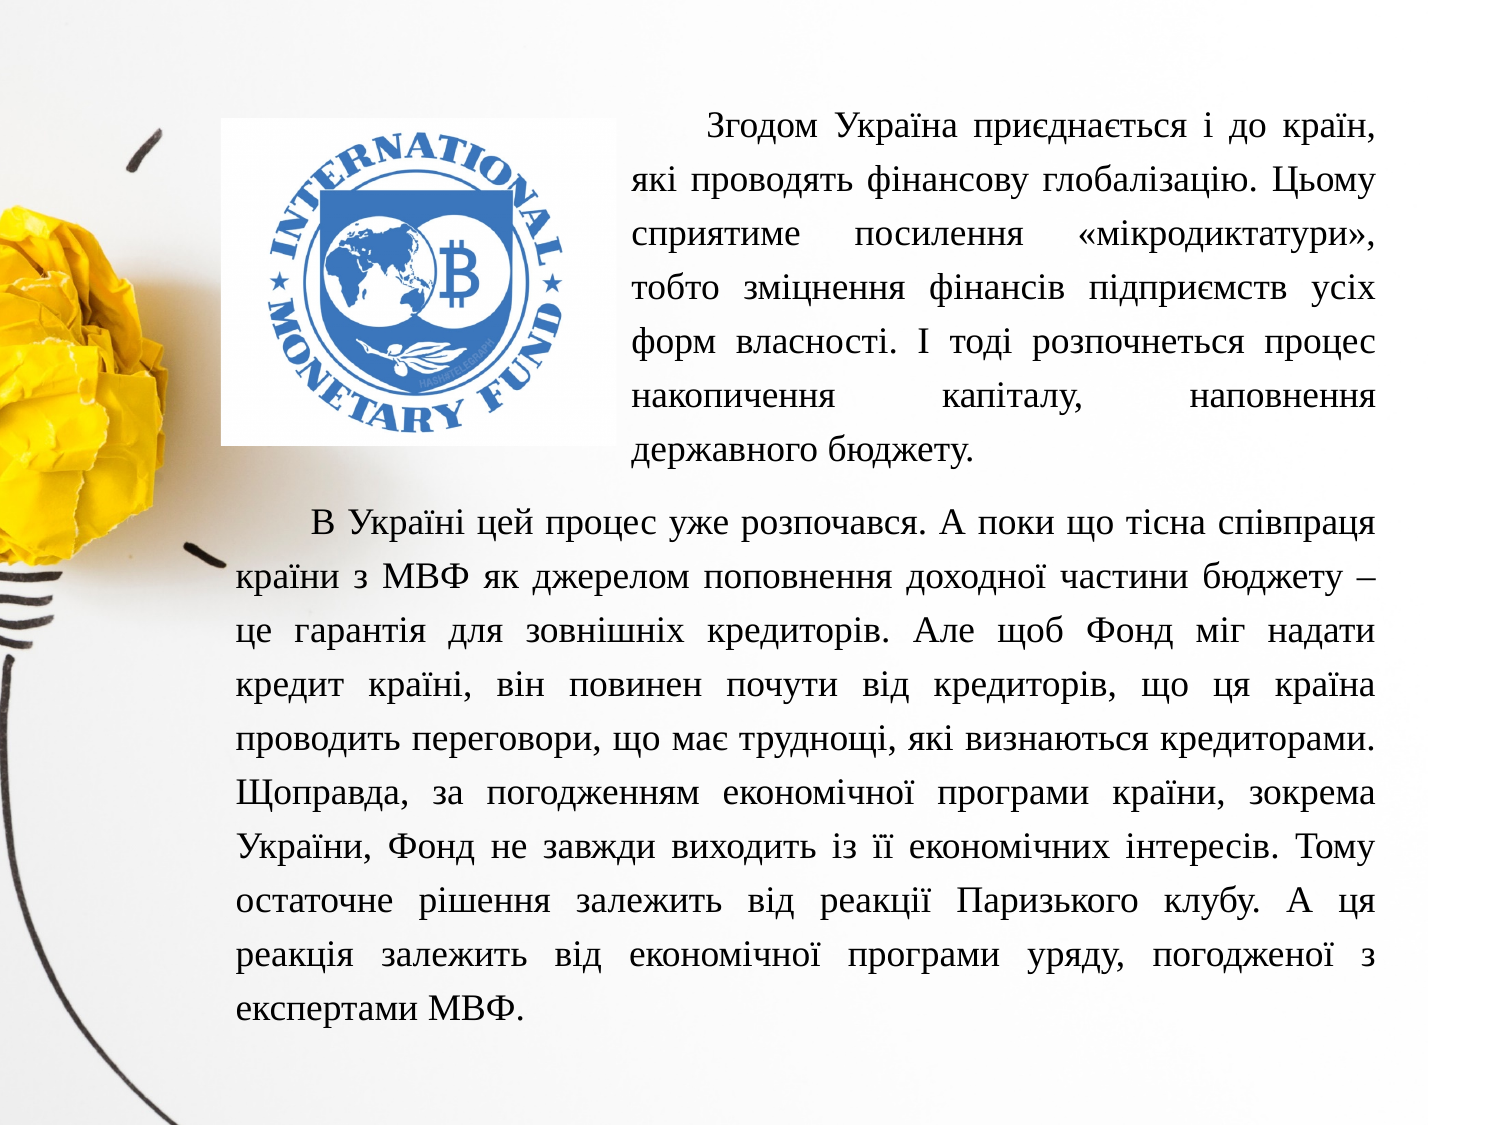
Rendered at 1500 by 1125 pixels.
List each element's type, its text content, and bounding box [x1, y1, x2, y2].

text_box Згодом Україна приєднається і до країн, які проводять фінансову глобалізацію. Цьому сприятиме посилення «мікродиктатури», тобто зміцнення фінансів підприємств усіх форм власності. І тоді розпочнеться процес накопичення капіталу, наповнення державного бюджету. [616, 83, 1392, 477]
picture [0, 0, 1428, 1125]
text_box В Україні цей процес уже розпочався. А поки що тісна співпраця країни з МВФ як джерелом поповнення доходної частини бюджету – це гарантія для зовнішніх кредиторів. Але щоб Фонд міг надати кредит країні, він повинен почути від кредиторів, що ця країна проводить переговори, що має труднощі, які визнаються кредиторами. Щоправда, за погодженням економічної програми країни, зокрема України, Фонд не завжди виходить із її економічних інтересів. Тому остаточне рішення залежить від реакції Паризького клубу. А ця реакція залежить від економічної програми уряду, погодженої з експертами МВФ. [220, 480, 1392, 1036]
